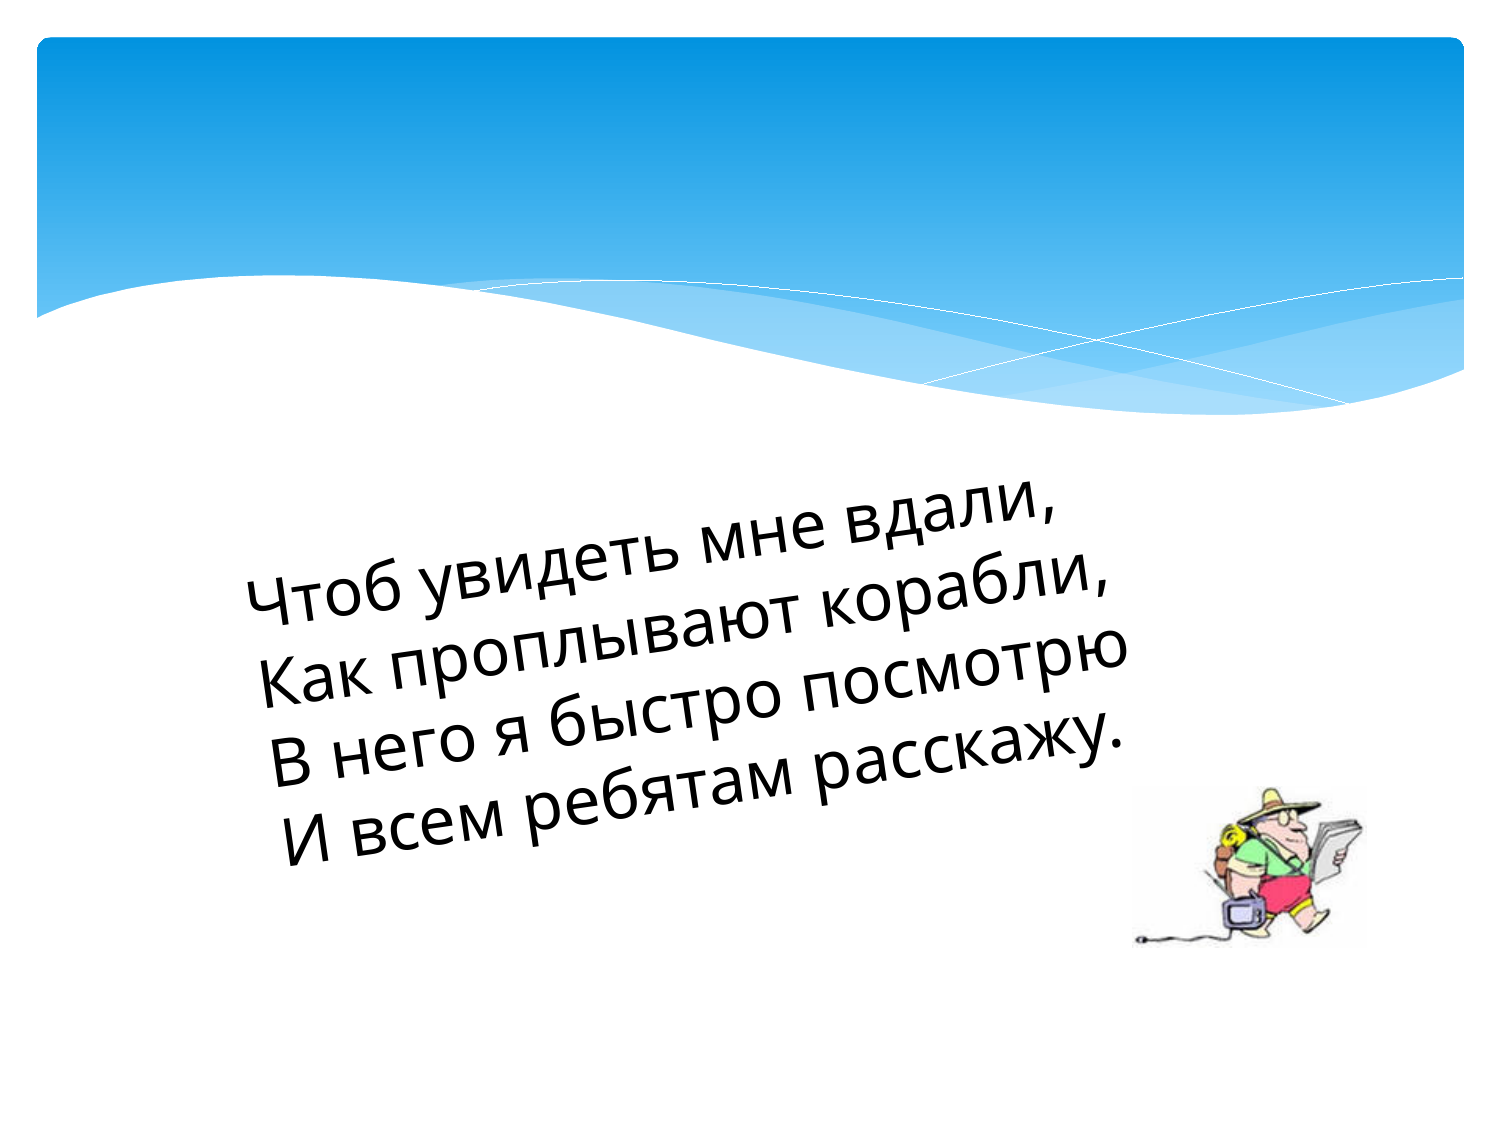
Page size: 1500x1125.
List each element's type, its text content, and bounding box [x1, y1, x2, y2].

text_box Чтоб увидеть мне вдали, Как проплывают корабли, В него я быстро посмотрю И всем ребятам расскажу. [224, 400, 1369, 890]
picture [1132, 786, 1368, 949]
